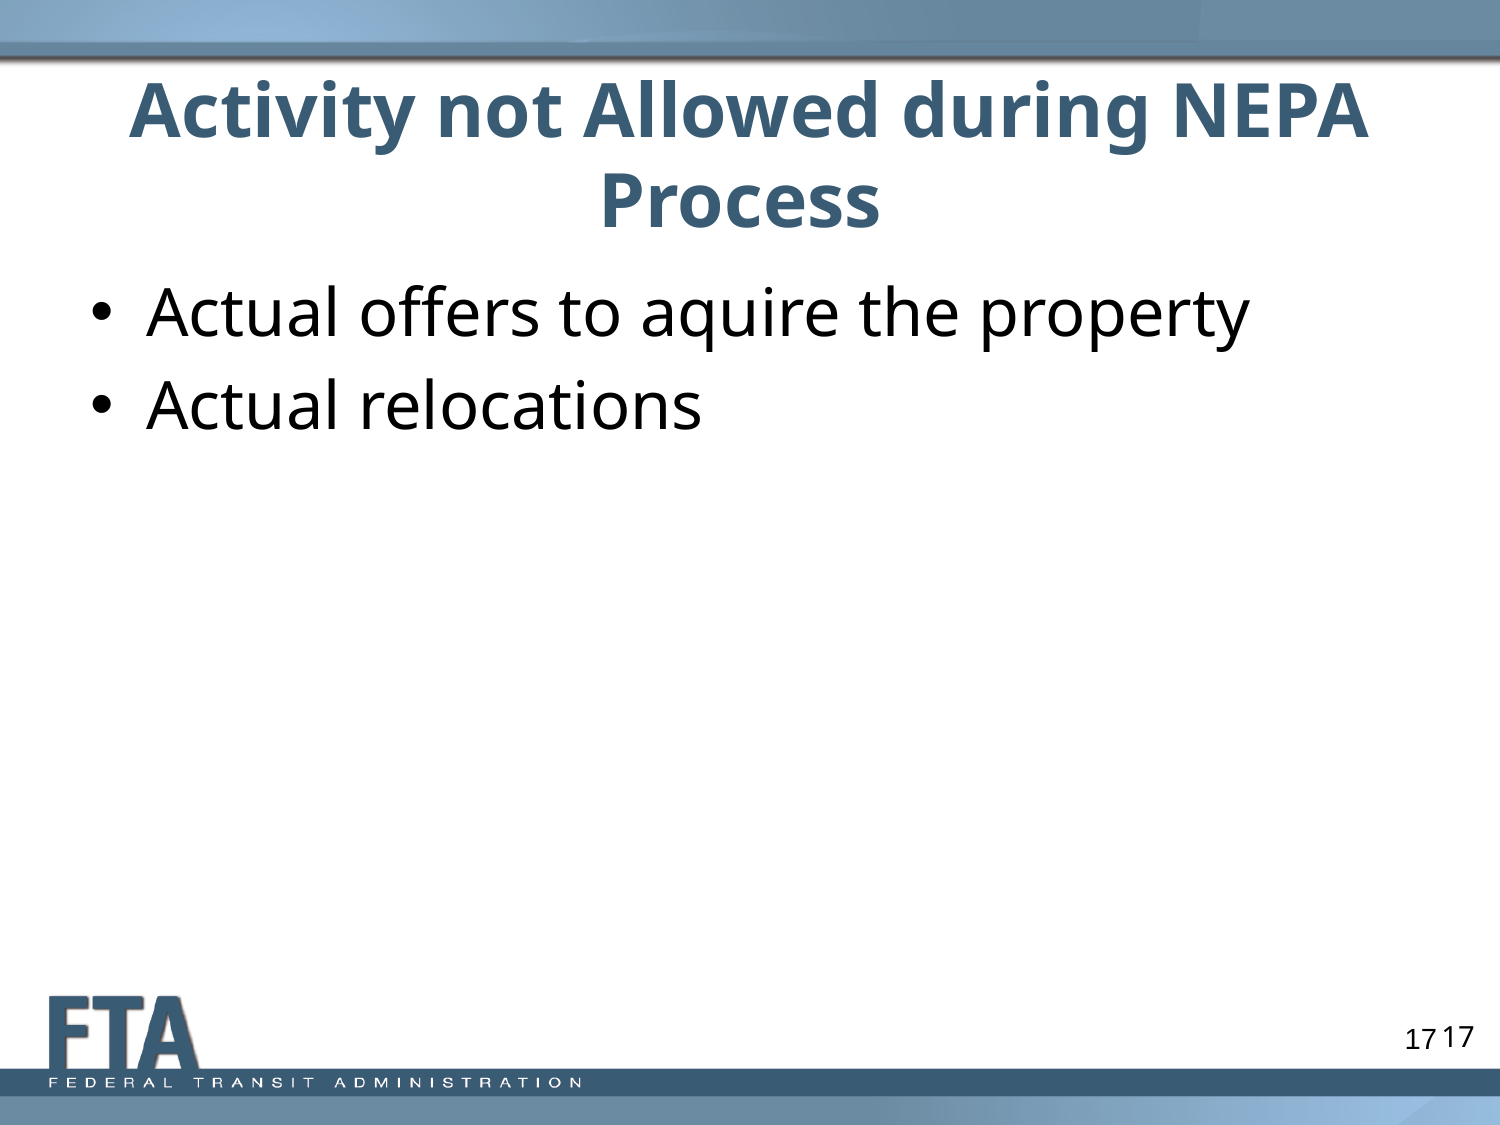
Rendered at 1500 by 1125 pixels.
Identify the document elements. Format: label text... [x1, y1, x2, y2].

picture [0, 0, 1500, 75]
list Actual offers to aquire the property Actual relocations [74, 262, 1426, 1006]
title Activity not Allowed during NEPA Process [74, 71, 1426, 233]
slide_number 17 [1389, 1012, 1476, 1073]
picture [0, 992, 1500, 1125]
